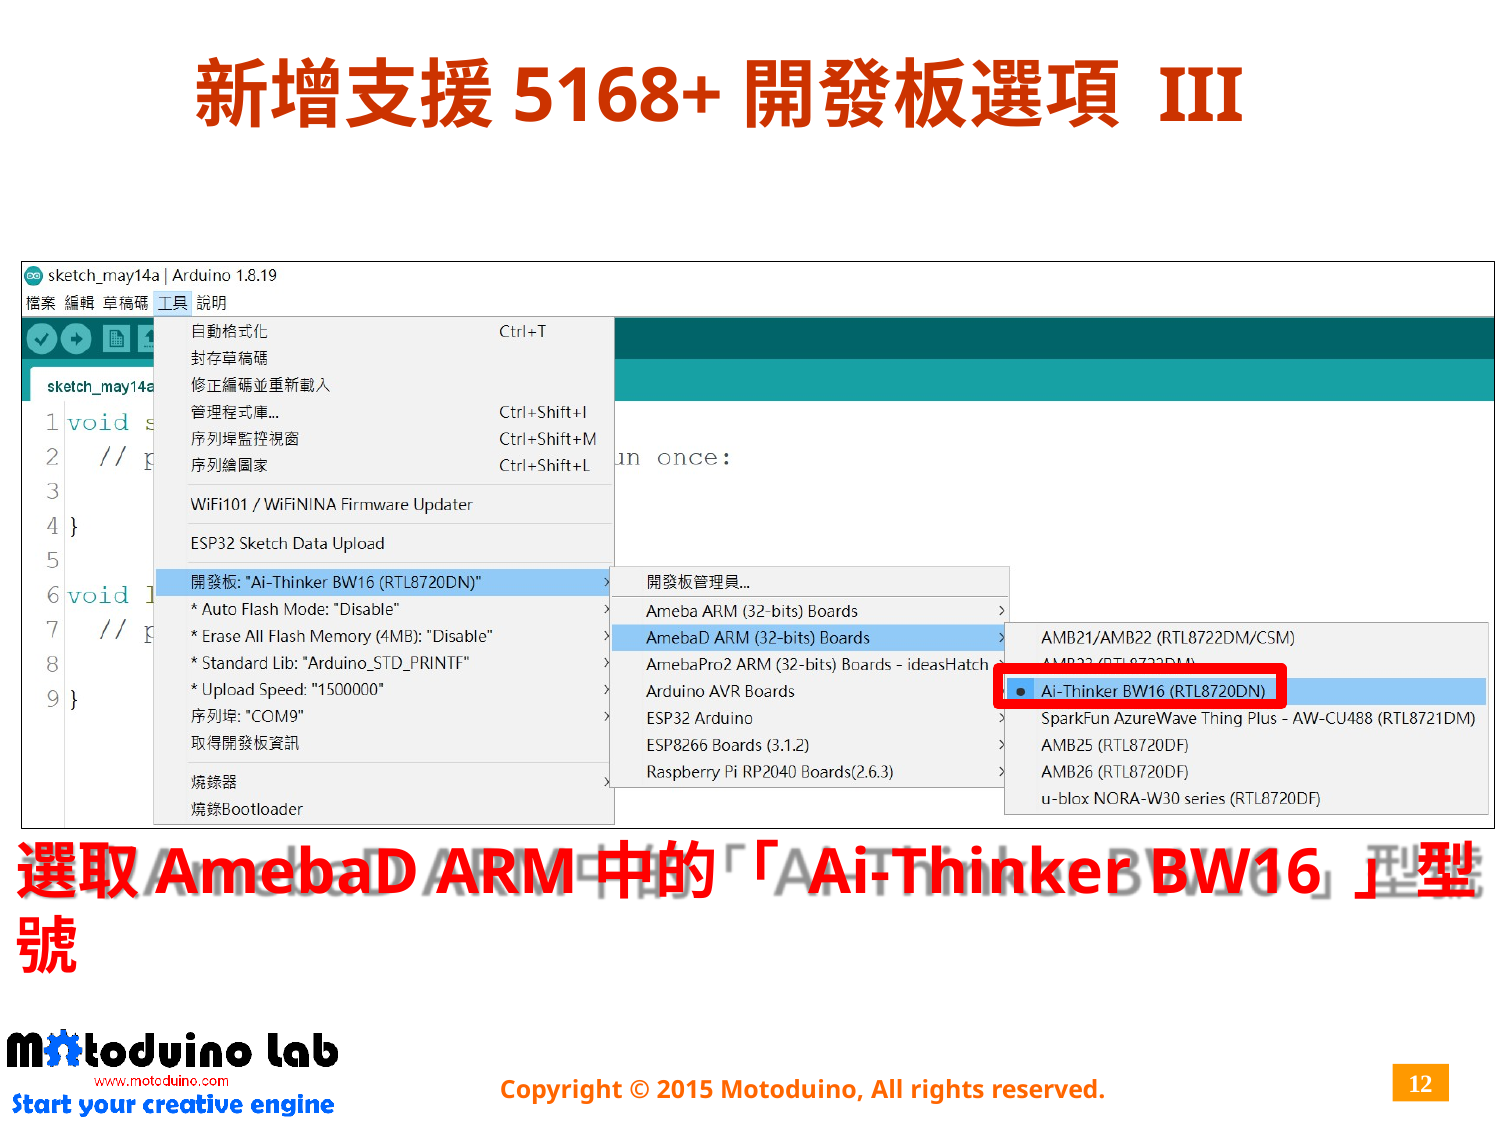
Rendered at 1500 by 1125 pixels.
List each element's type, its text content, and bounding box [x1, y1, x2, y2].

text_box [0, 260, 1500, 952]
title 新增支援5168+開發板選項 III [12, 9, 1474, 235]
picture [7, 1029, 338, 1118]
slide_number 12 [1402, 1067, 1442, 1125]
footer Copyright © 2015 Motoduino, All rights reserved. [497, 1071, 1218, 1125]
text_box 選取AmebaD ARM中的「 Ai-Thinker BW16 」型號 [12, 959, 1487, 981]
